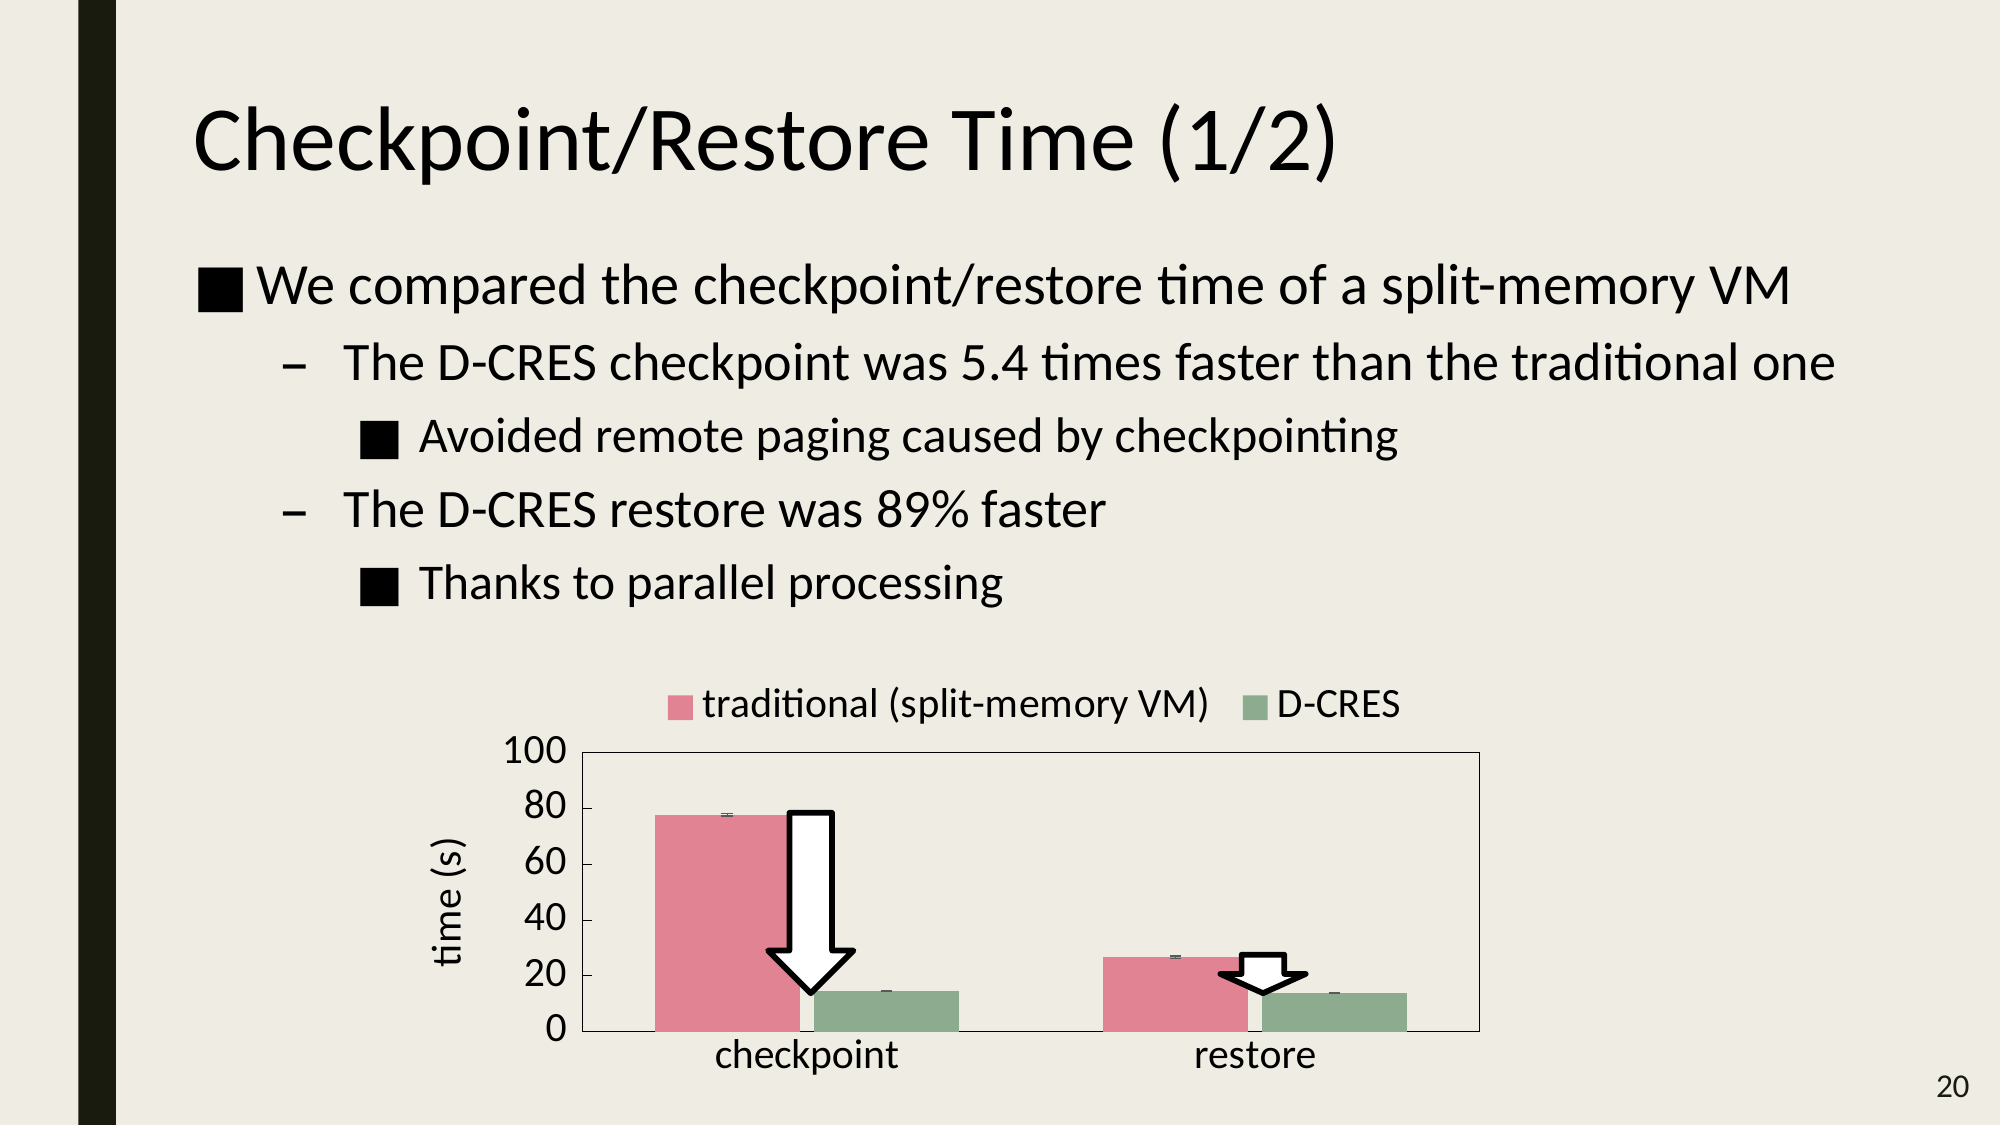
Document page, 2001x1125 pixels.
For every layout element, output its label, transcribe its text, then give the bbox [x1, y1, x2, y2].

list We compared the checkpoint/restore time of a split-memory VM The D-CRES checkpoint was 5.4 times faster than the traditional one Avoided remote paging caused by checkpointing The D-CRES restore was 89% faster Thanks to parallel processing [178, 244, 1891, 1045]
slide_number 20 [1722, 1050, 1985, 1118]
title Checkpoint/Restore Time (1/2) [178, 57, 1891, 225]
chart [415, 670, 1503, 1118]
